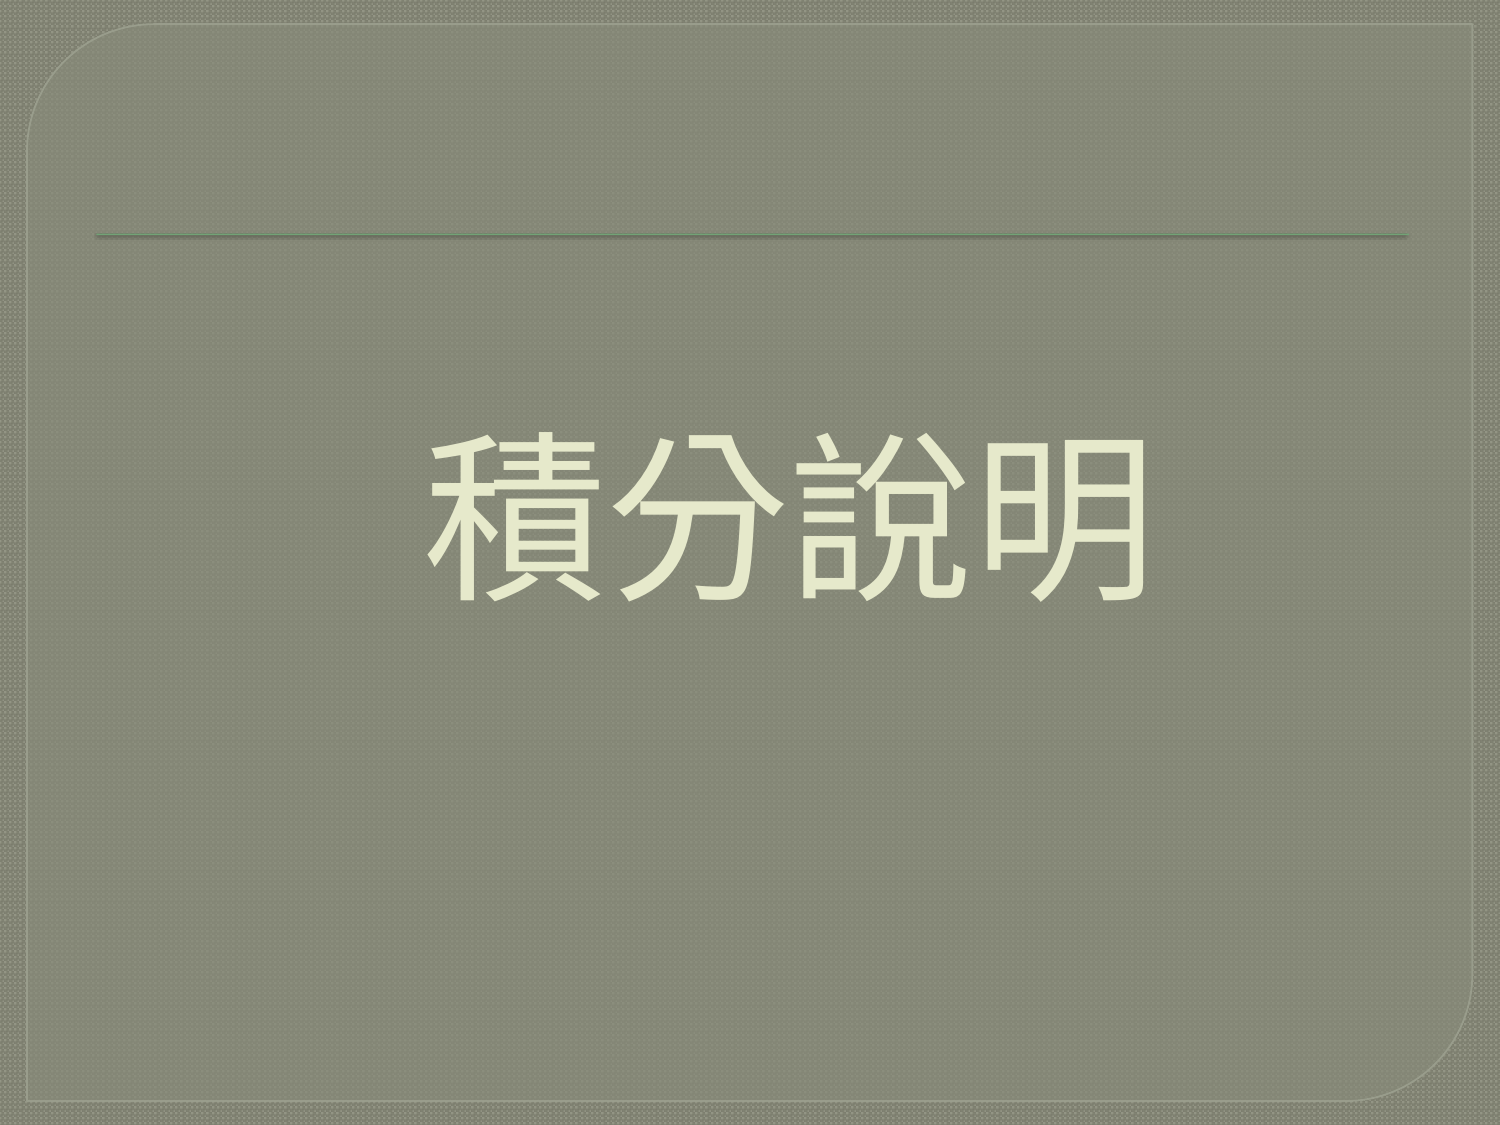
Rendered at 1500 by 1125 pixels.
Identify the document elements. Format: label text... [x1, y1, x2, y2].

title 積分說明 [372, 467, 1199, 631]
